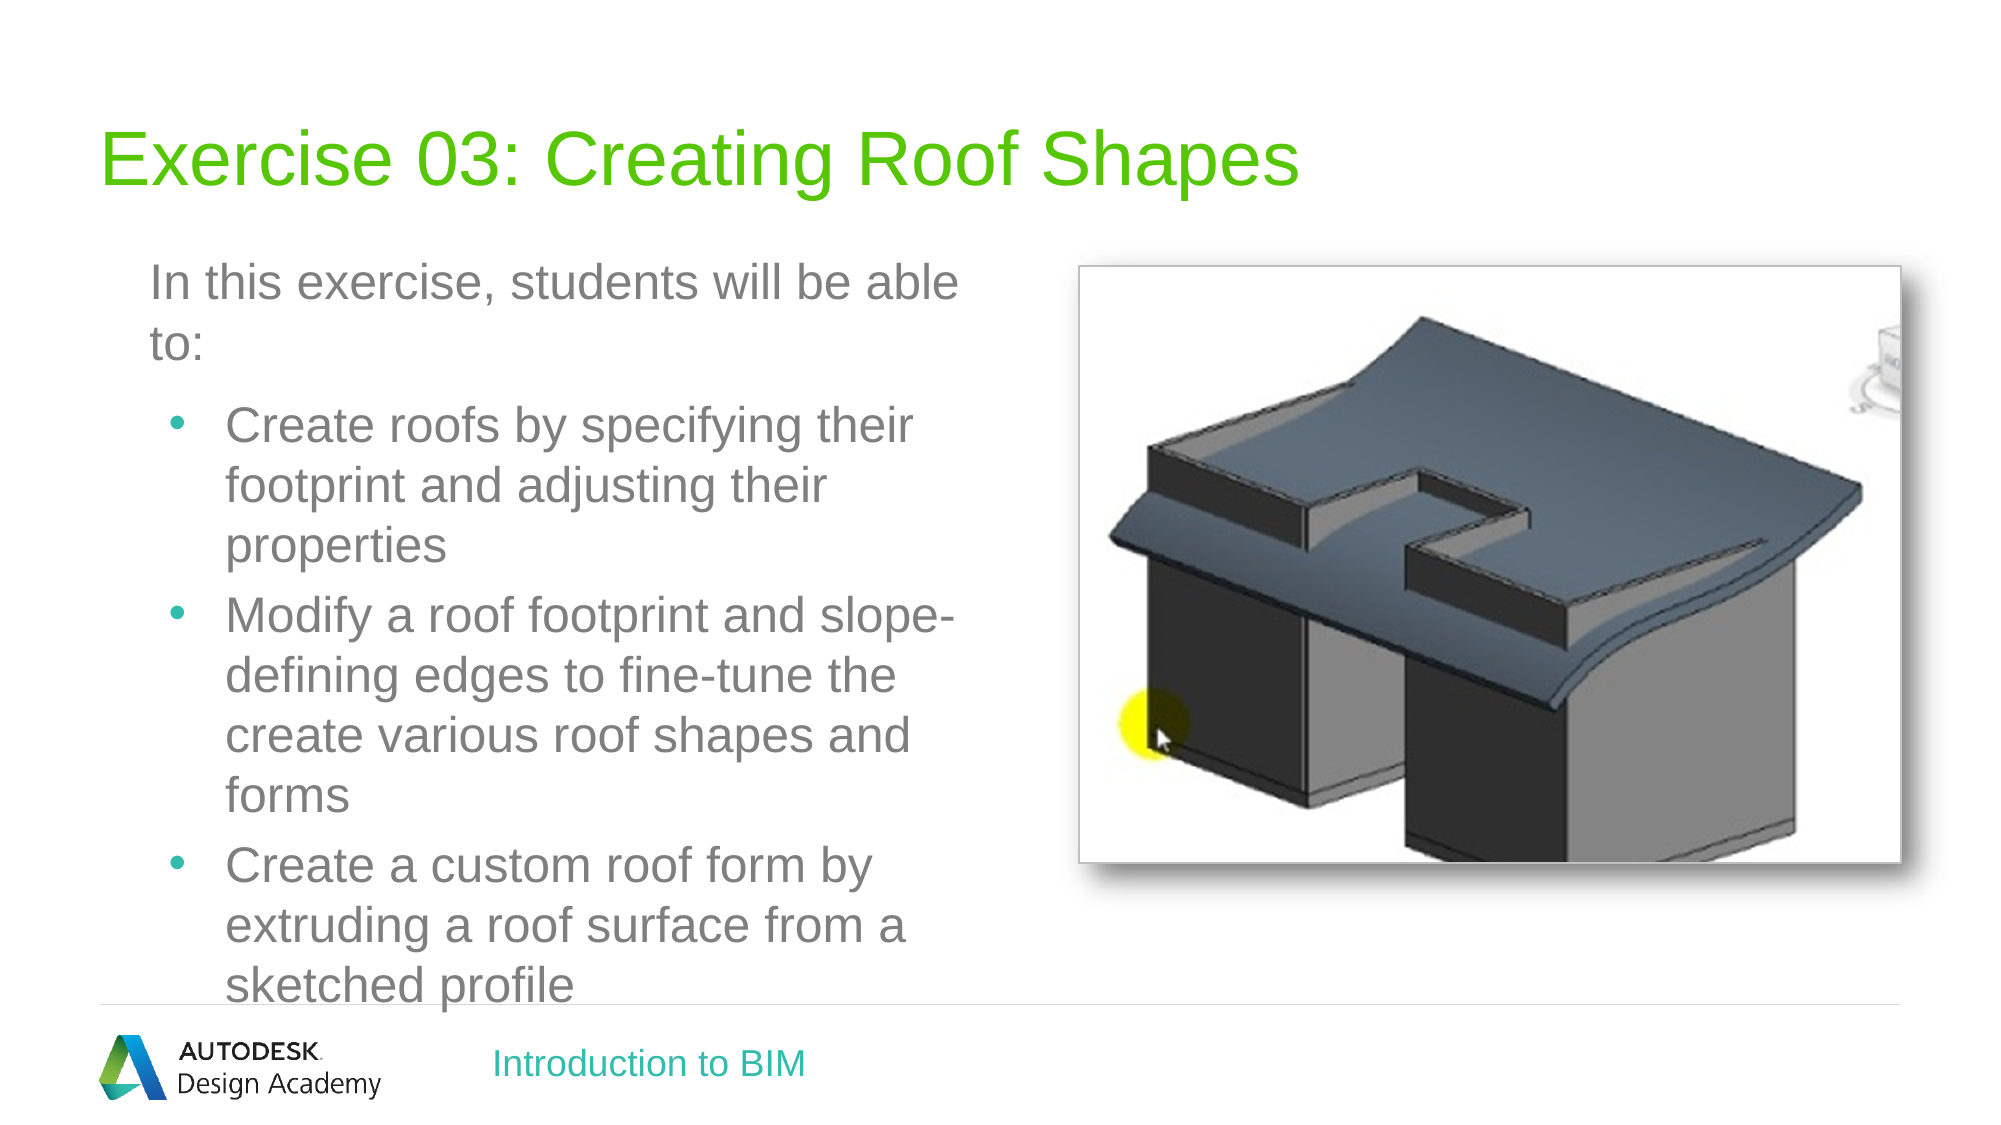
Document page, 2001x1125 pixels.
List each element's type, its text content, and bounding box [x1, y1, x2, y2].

picture [99, 1035, 381, 1100]
picture [1049, 237, 1958, 920]
list In this exercise, students will be able to: Create roofs by specifying their footprint and adjusting their properties Modify a roof footprint and slope-defining edges to fine-tune the create various roof shapes and forms Create a custom roof form by extruding a roof surface from a sketched profile [99, 249, 1025, 894]
title Exercise 03: Creating Roof Shapes [99, 108, 1900, 233]
